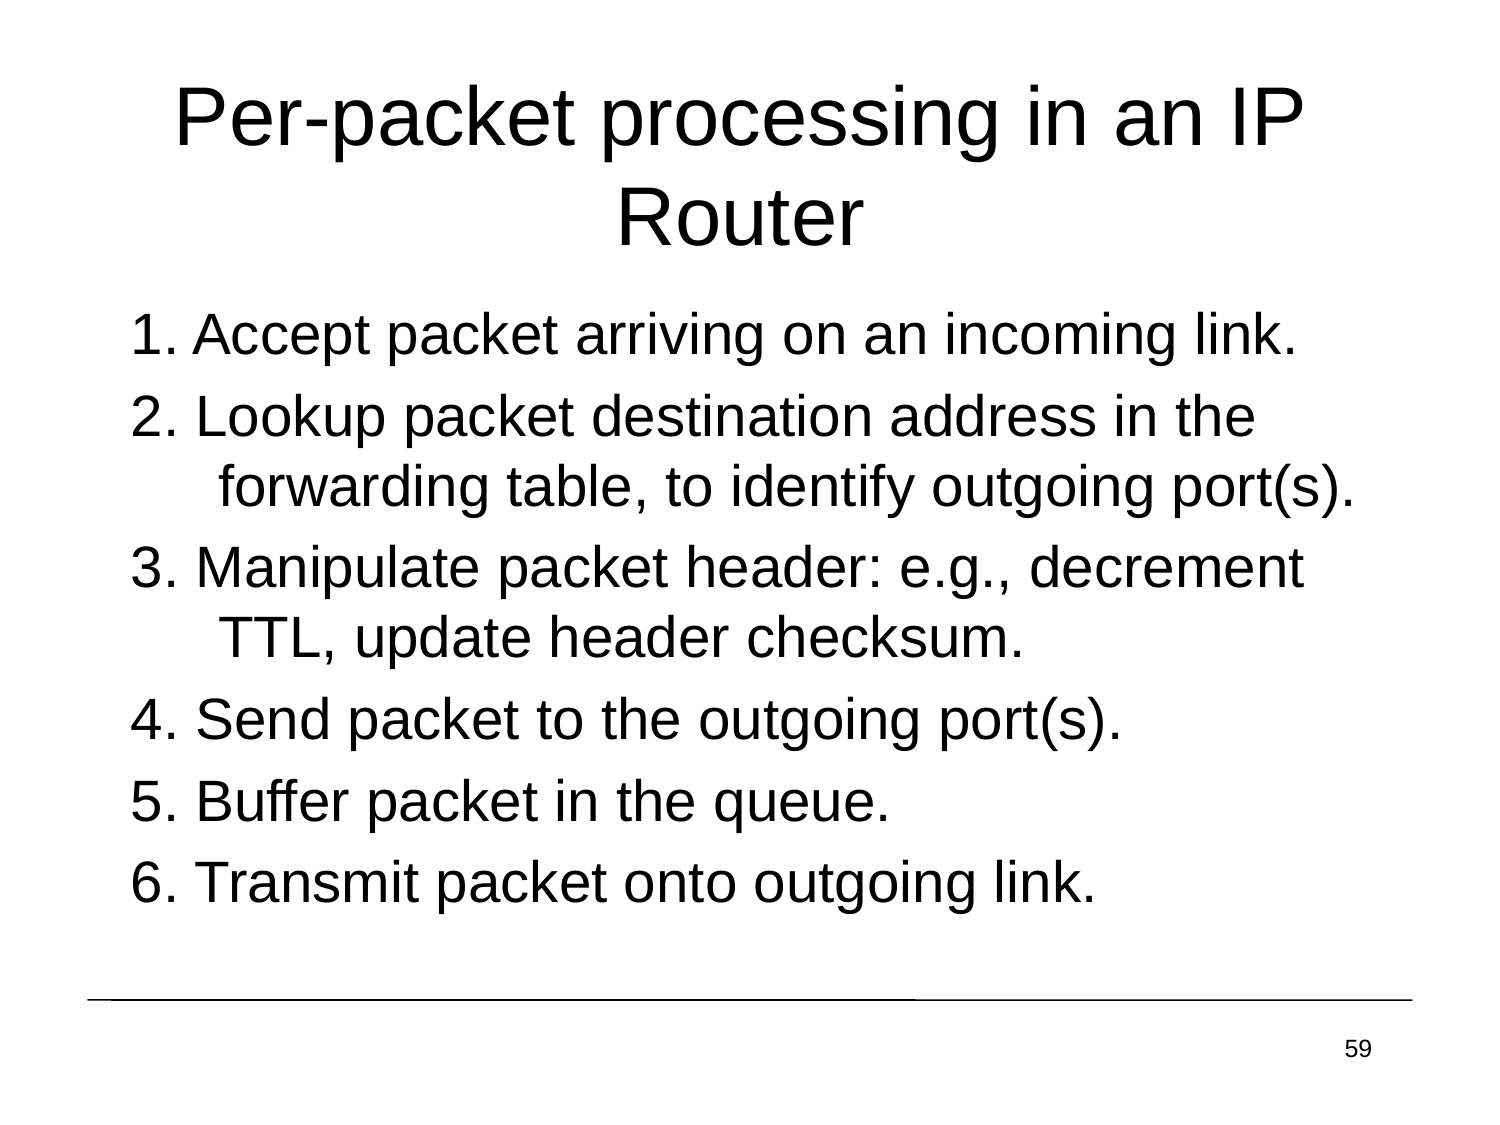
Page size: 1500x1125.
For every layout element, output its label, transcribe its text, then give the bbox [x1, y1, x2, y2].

list 1. Accept packet arriving on an incoming link. 2. Lookup packet destination address in the forwarding table, to identify outgoing port(s). 3. Manipulate packet header: e.g., decrement TTL, update header checksum. 4. Send packet to the outgoing port(s). 5. Buffer packet in the queue. 6. Transmit packet onto outgoing link. [115, 288, 1391, 1027]
slide_number 59 [1074, 1027, 1388, 1101]
title Per-packet processing in an IP Router [53, 60, 1427, 265]
